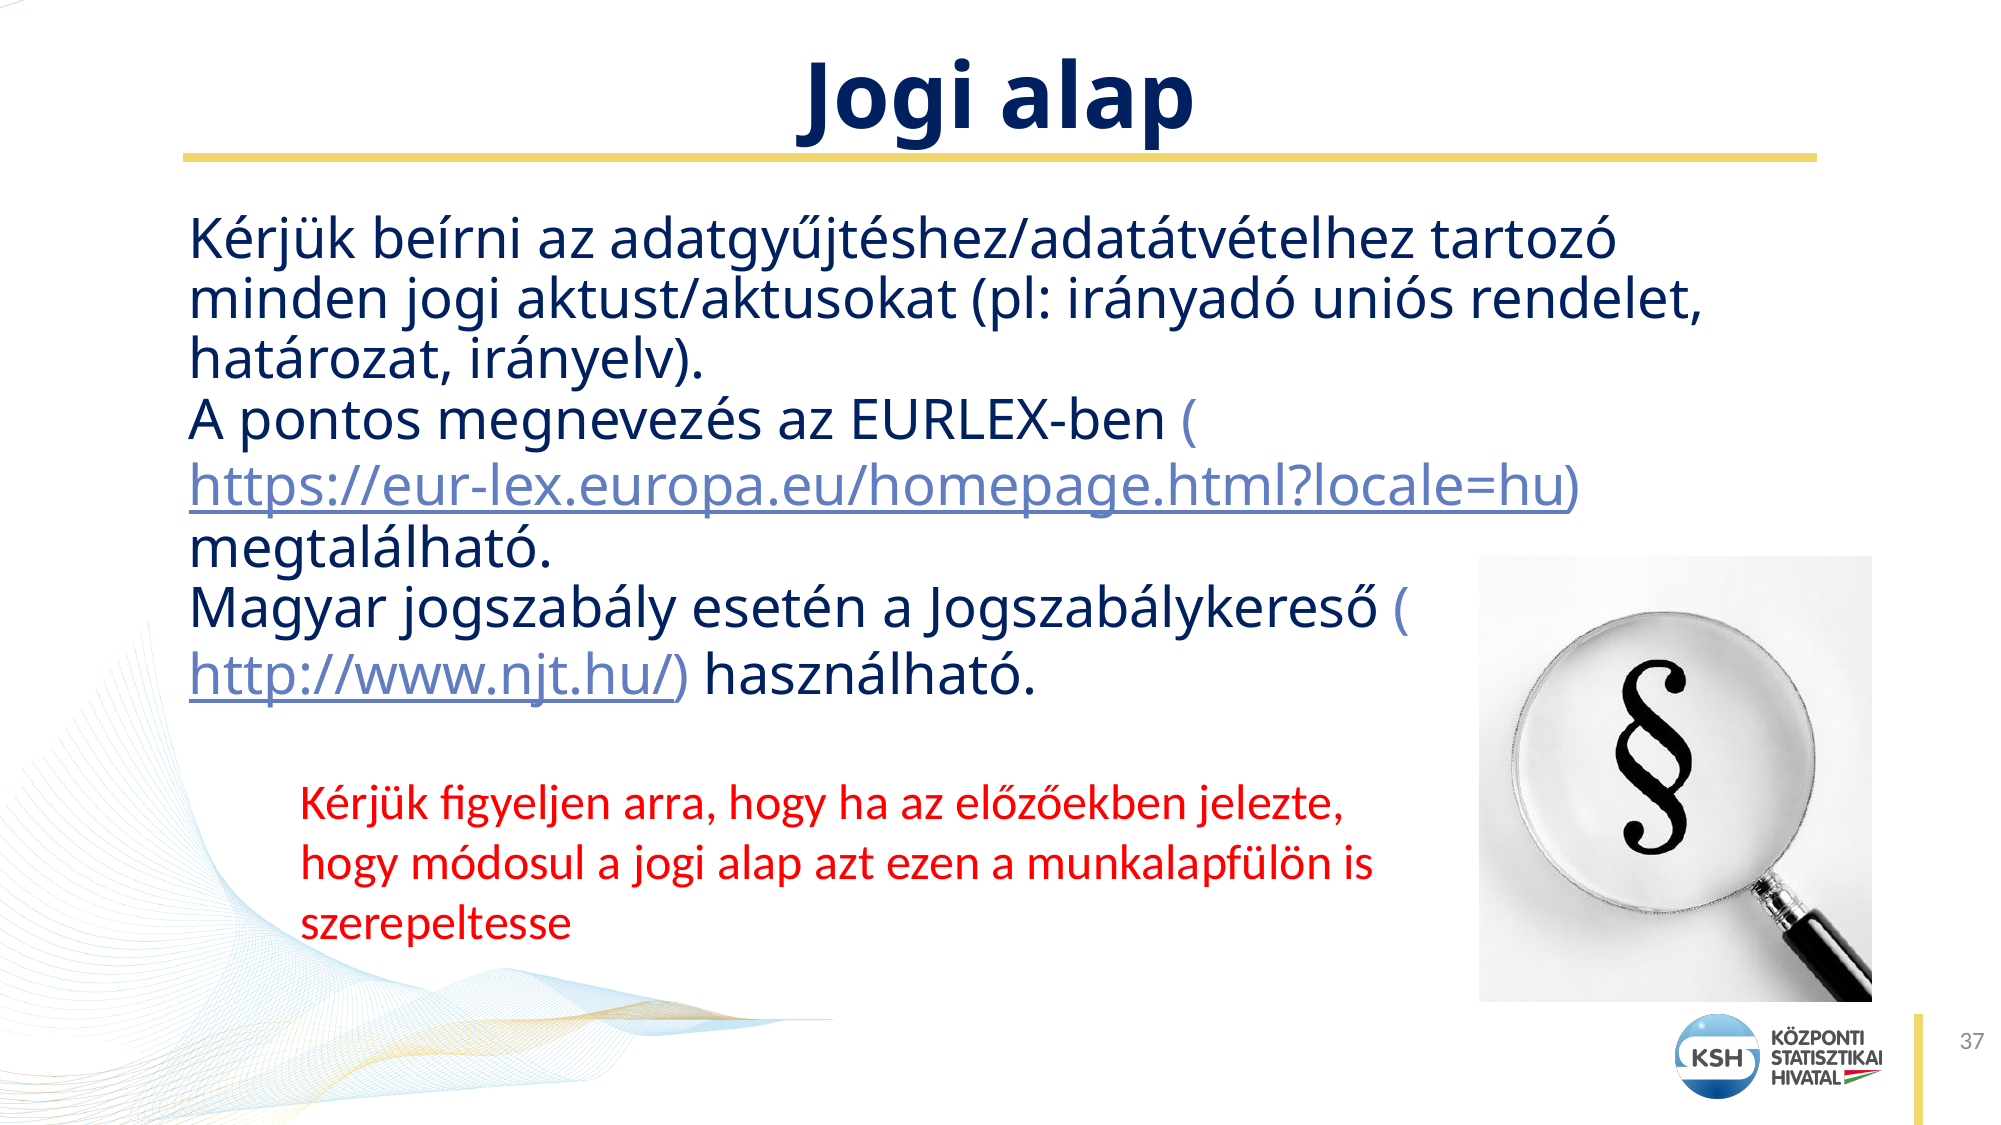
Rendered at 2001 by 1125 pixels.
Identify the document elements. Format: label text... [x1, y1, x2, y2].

text_box Kérjük figyeljen arra, hogy ha az előzőekben jelezte, hogy módosul a jogi alap azt ezen a munkalapfülön is szerepeltesse [285, 761, 1439, 957]
slide_number 37 [1938, 1009, 2000, 1070]
text_box [187, 55, 1939, 203]
text_box [1098, 451, 1734, 557]
text_box Kérjük beírni az adatgyűjtéshez/adatátvételhez tartozó minden jogi aktust/aktusokat (pl: irányadó uniós rendelet, határozat, irányelv). A pontos megnevezés az EURLEX-ben (https://eur-lex.europa.eu/homepage.html?locale=hu) megtalálható. Magyar jogszabály esetén a Jogszabálykereső (http://www.njt.hu/) használható. [174, 202, 1755, 719]
picture [0, 0, 2001, 1125]
text_box Jogi alap [265, 41, 1734, 156]
